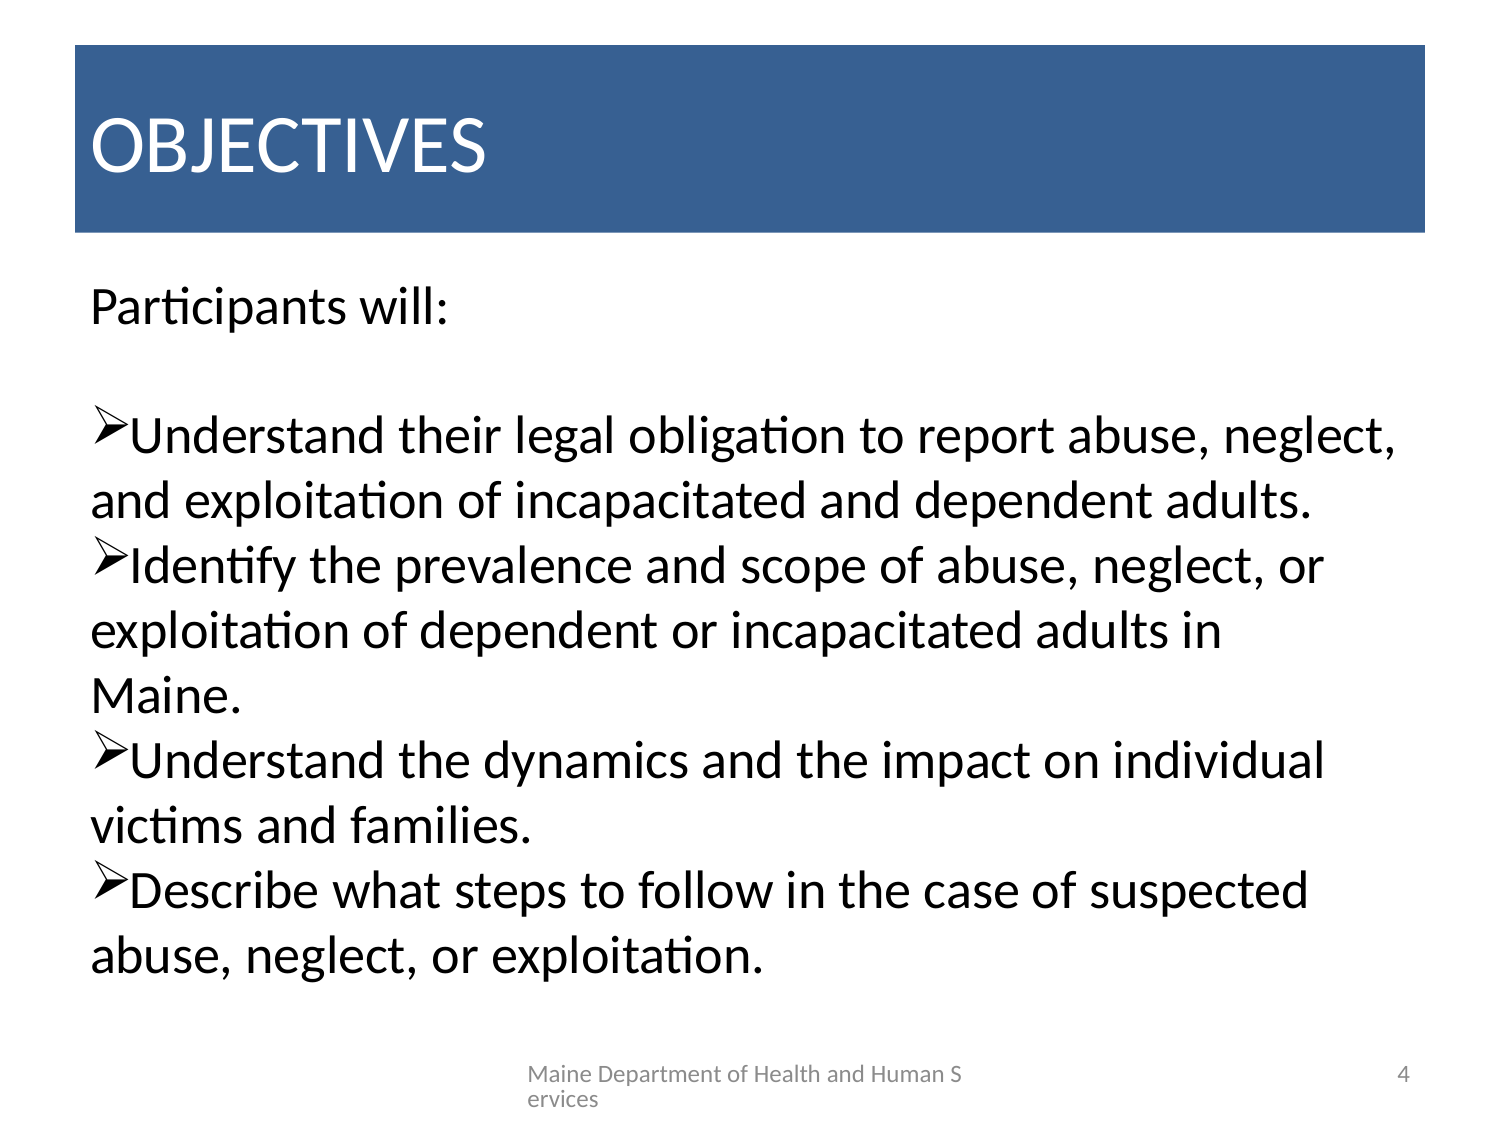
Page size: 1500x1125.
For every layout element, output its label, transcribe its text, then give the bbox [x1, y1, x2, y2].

title OBJECTIVES [75, 45, 1425, 233]
list Participants will: Understand their legal obligation to report abuse, neglect, and exploitation of incapacitated and dependent adults. Identify the prevalence and scope of abuse, neglect, or exploitation of dependent or incapacitated adults in Maine. Understand the dynamics and the impact on individual victims and families. Describe what steps to follow in the case of suspected abuse, neglect, or exploitation. [75, 262, 1425, 1005]
footer Maine Department of Health and Human Services [512, 1042, 988, 1103]
slide_number 4 [1074, 1042, 1425, 1103]
